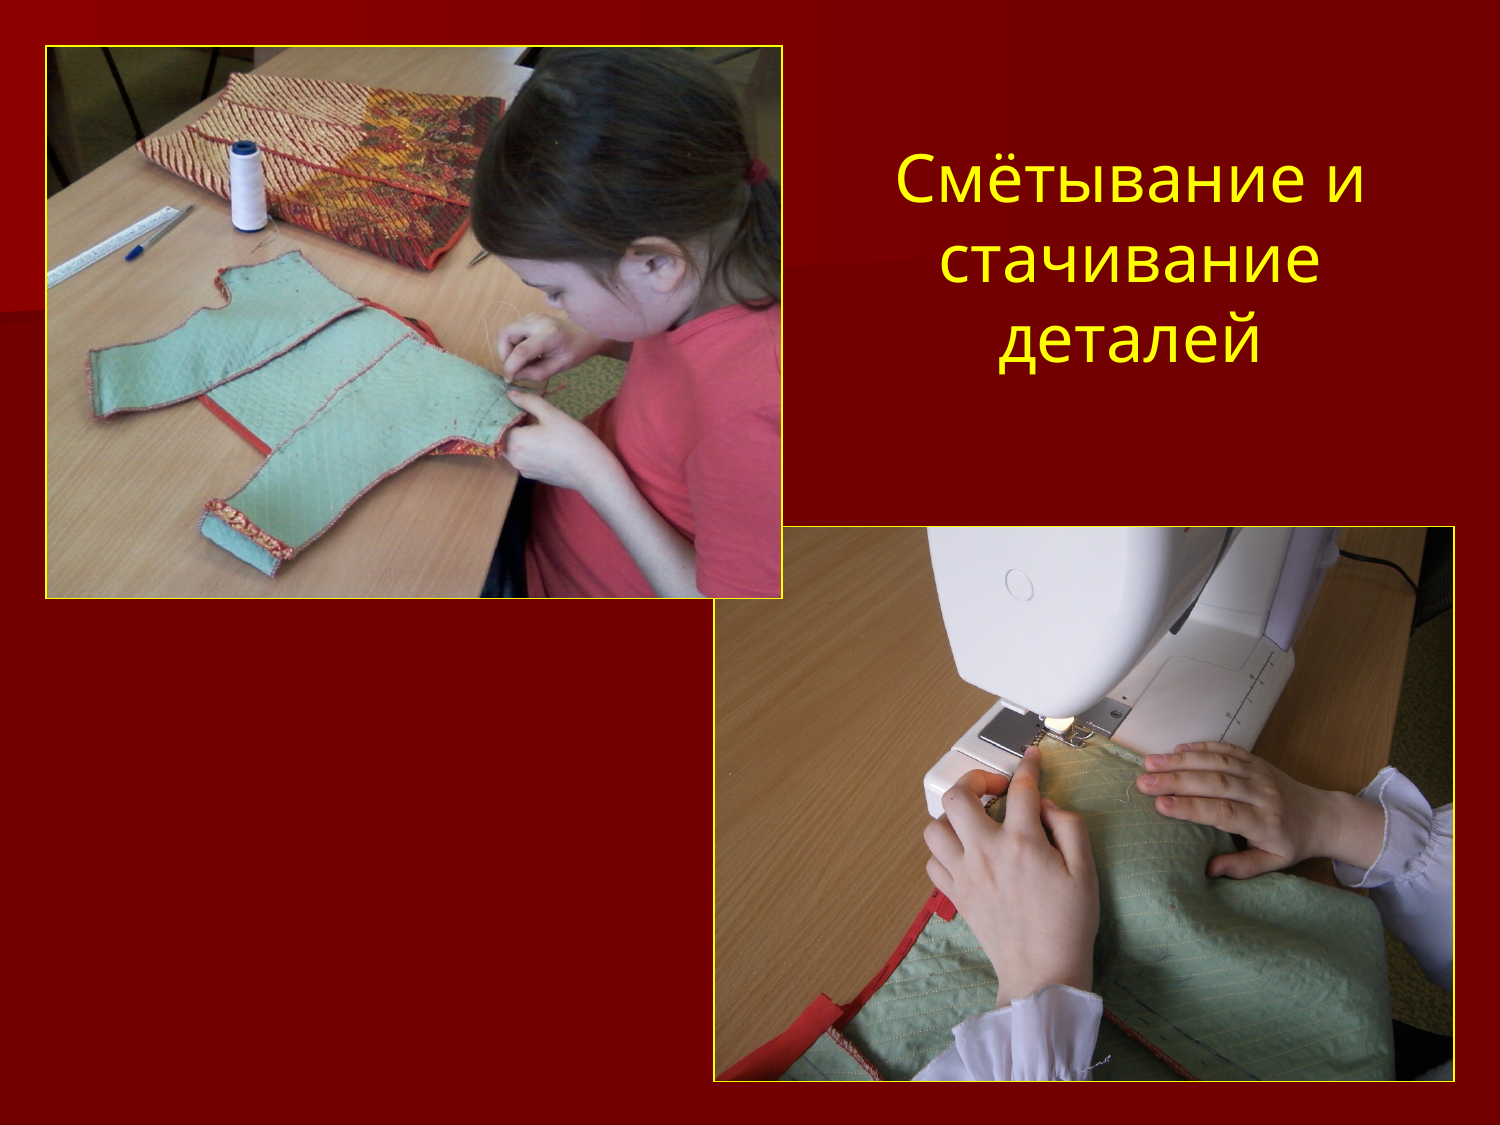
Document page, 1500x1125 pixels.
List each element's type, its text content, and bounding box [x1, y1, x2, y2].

picture [46, 46, 1454, 1082]
text_box Смётывание и стачивание деталей [855, 128, 1407, 384]
